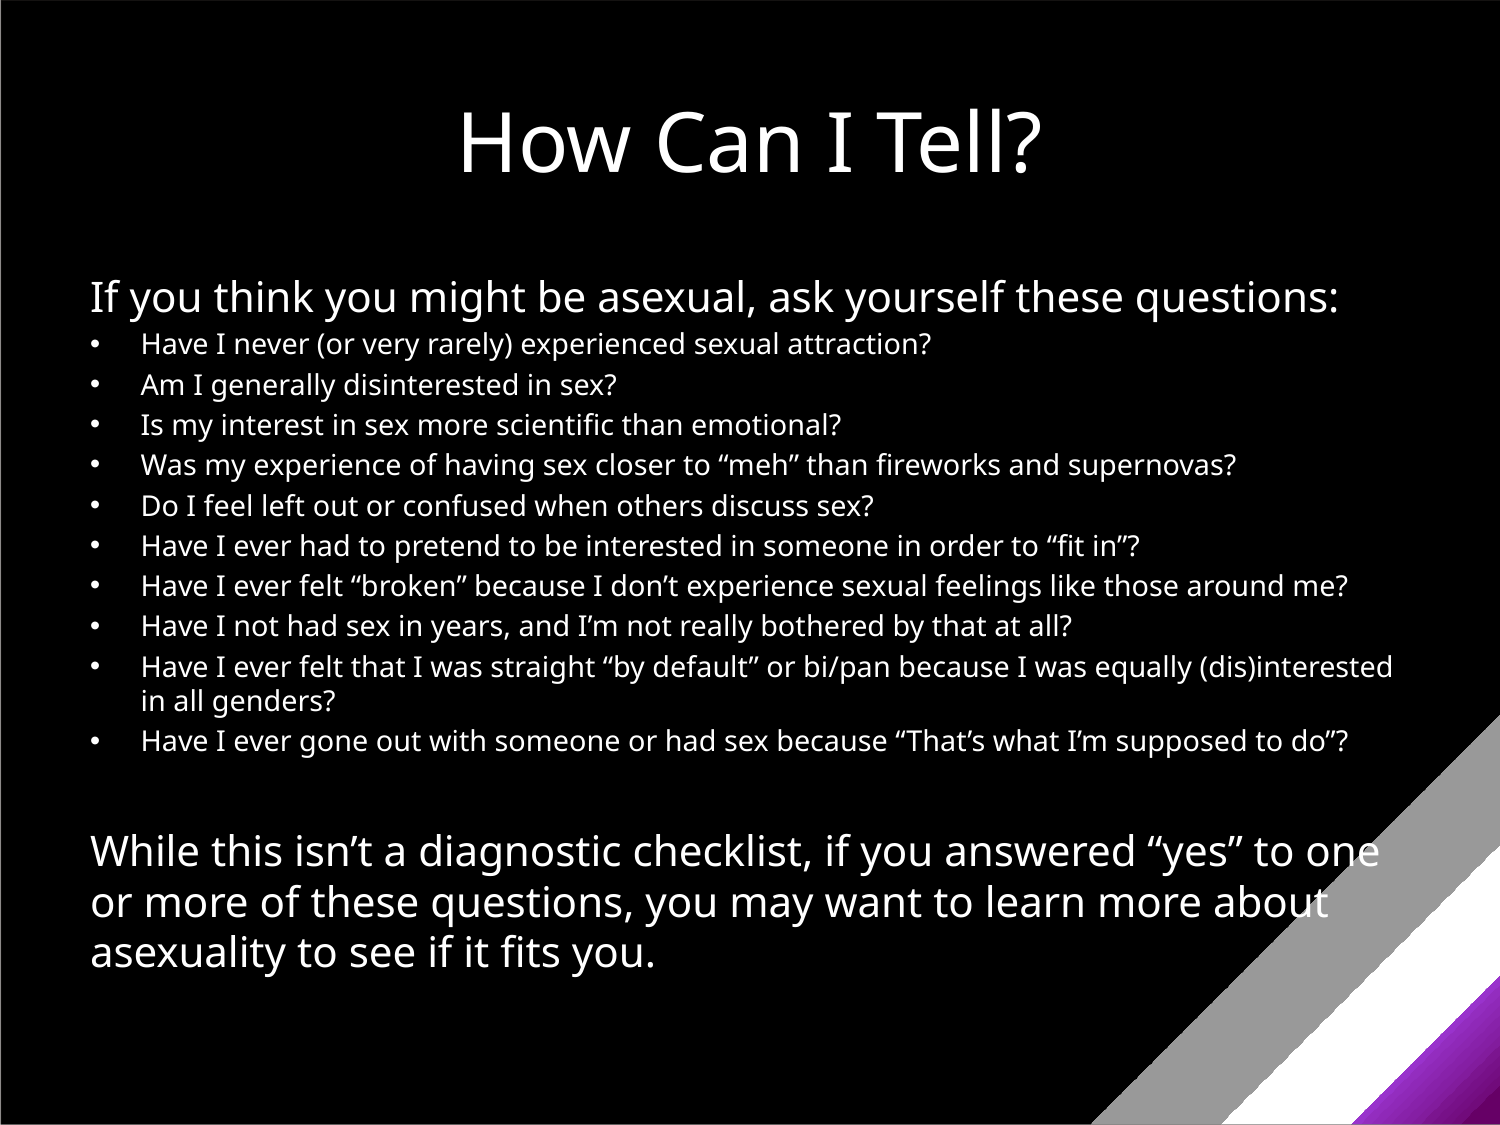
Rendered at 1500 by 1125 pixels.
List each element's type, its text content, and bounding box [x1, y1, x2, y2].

picture [0, 0, 1500, 1125]
list If you think you might be asexual, ask yourself these questions: Have I never (or very rarely) experienced sexual attraction? Am I generally disinterested in sex? Is my interest in sex more scientific than emotional? Was my experience of having sex closer to “meh” than fireworks and supernovas? Do I feel left out or confused when others discuss sex? Have I ever had to pretend to be interested in someone in order to “fit in”? Have I ever felt “broken” because I don’t experience sexual feelings like those around me? Have I not had sex in years, and I’m not really bothered by that at all? Have I ever felt that I was straight “by default” or bi/pan because I was equally (dis)interested in all genders? Have I ever gone out with someone or had sex because “That’s what I’m supposed to do”? While this isn’t a diagnostic checklist, if you answered “yes” to one or more of these questions, you may want to learn more about asexuality to see if it fits you. [75, 262, 1425, 1005]
title How Can I Tell? [75, 45, 1425, 233]
